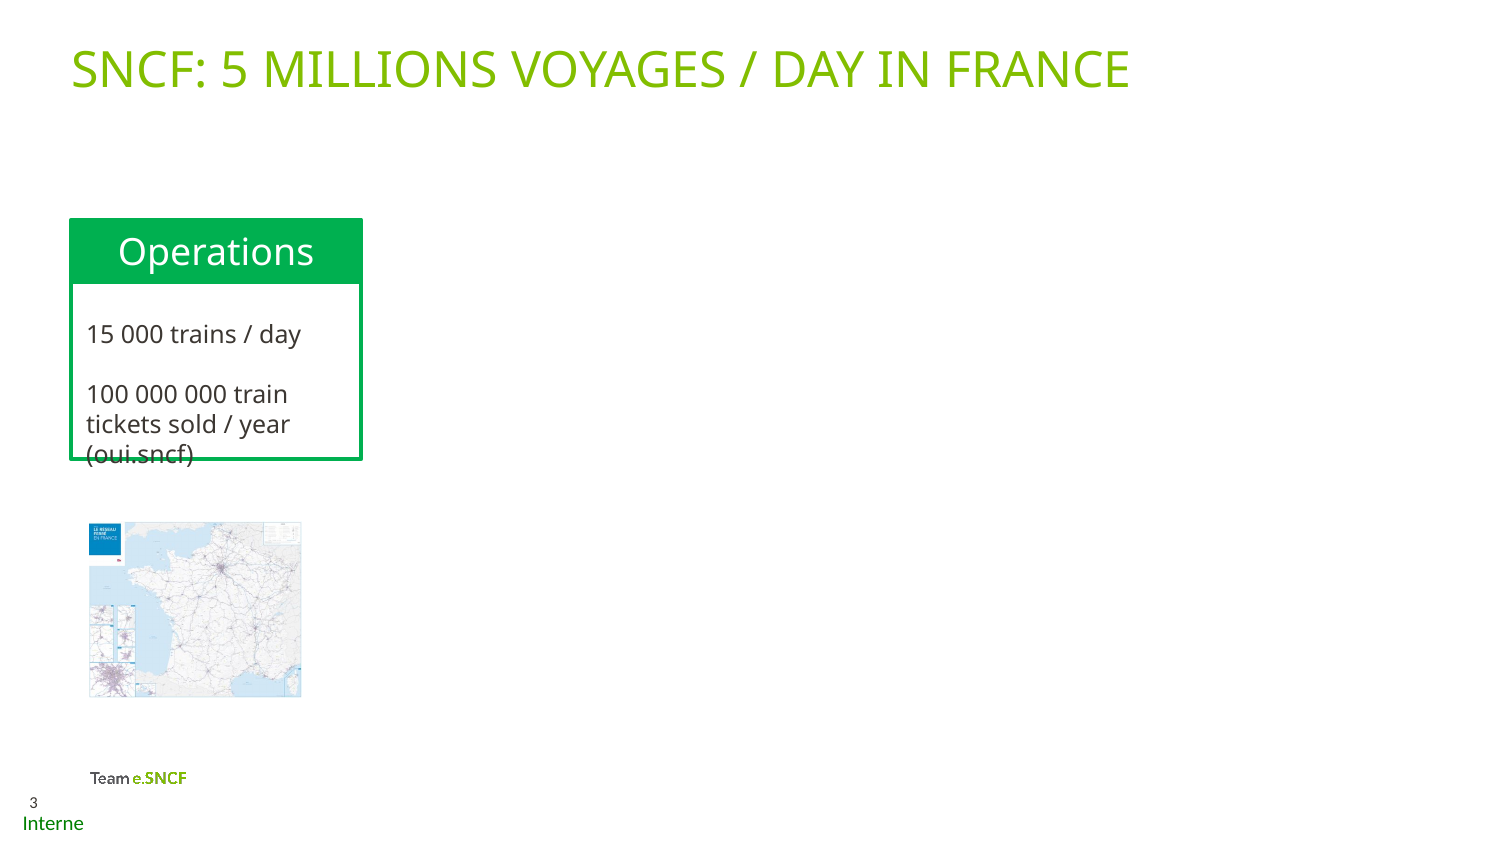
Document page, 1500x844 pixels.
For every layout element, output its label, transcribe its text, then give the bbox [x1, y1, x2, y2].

picture [94, 527, 115, 539]
text_box SNCF: 5 millions voyages / day in France [71, 44, 1478, 149]
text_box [71, 219, 362, 460]
picture [89, 763, 194, 784]
picture [89, 521, 302, 698]
